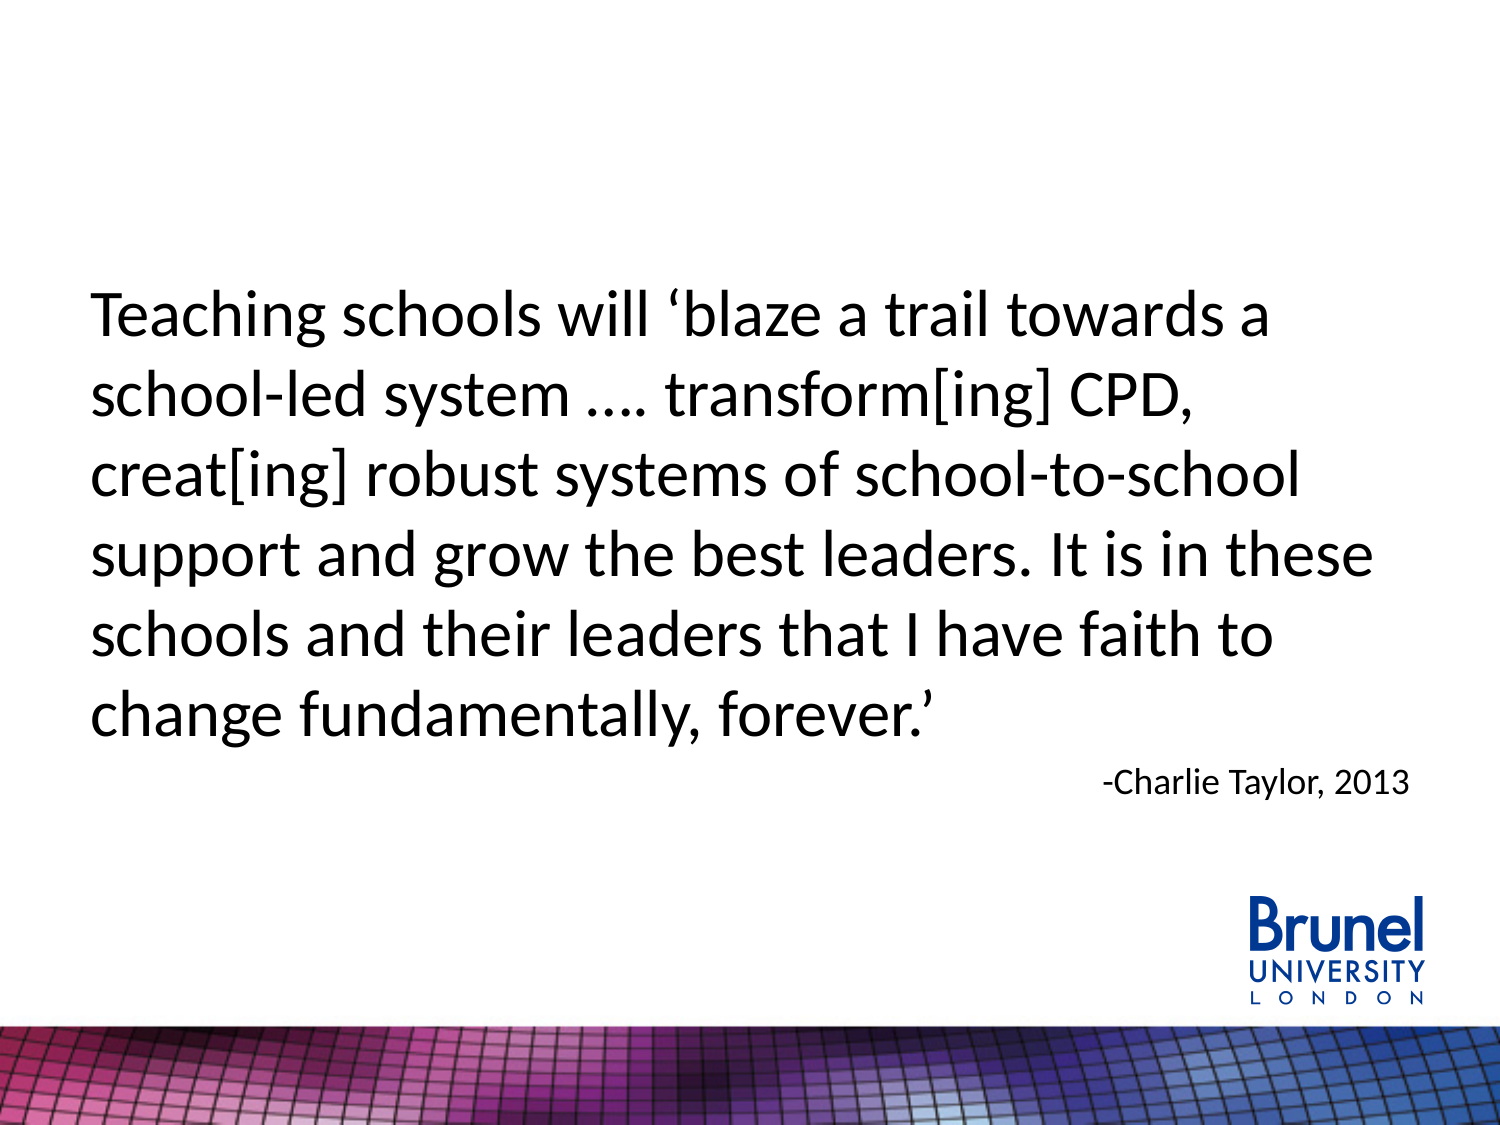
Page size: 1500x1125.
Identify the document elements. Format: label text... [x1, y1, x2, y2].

picture [0, 0, 1500, 1125]
list Teaching schools will ‘blaze a trail towards a school-led system …. transform[ing] CPD, creat[ing] robust systems of school-to-school support and grow the best leaders. It is in these schools and their leaders that I have faith to change fundamentally, forever.’ -Charlie Taylor, 2013 [75, 262, 1425, 1005]
